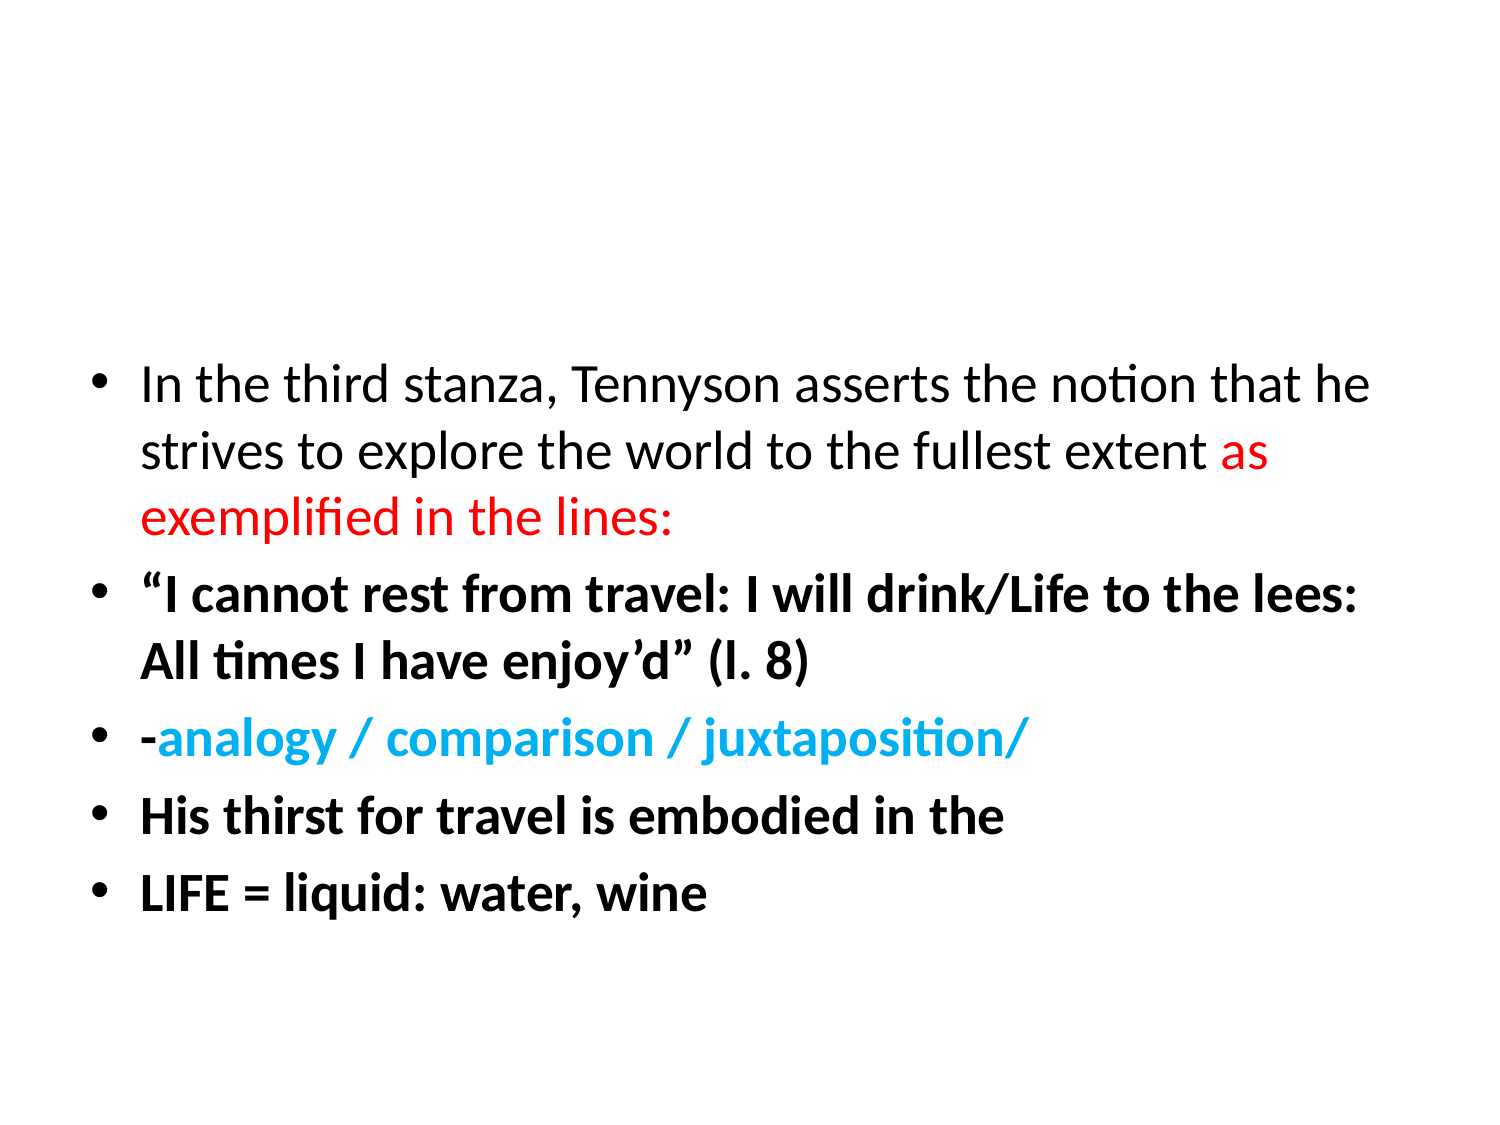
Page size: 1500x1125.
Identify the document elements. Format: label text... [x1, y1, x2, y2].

list In the third stanza, Tennyson asserts the notion that he strives to explore the world to the fullest extent as exemplified in the lines: “I cannot rest from travel: I will drink/Life to the lees: All times I have enjoy’d” (l. 8) -analogy / comparison / juxtaposition/ His thirst for travel is embodied in the LIFE = liquid: water, wine [75, 262, 1425, 1005]
